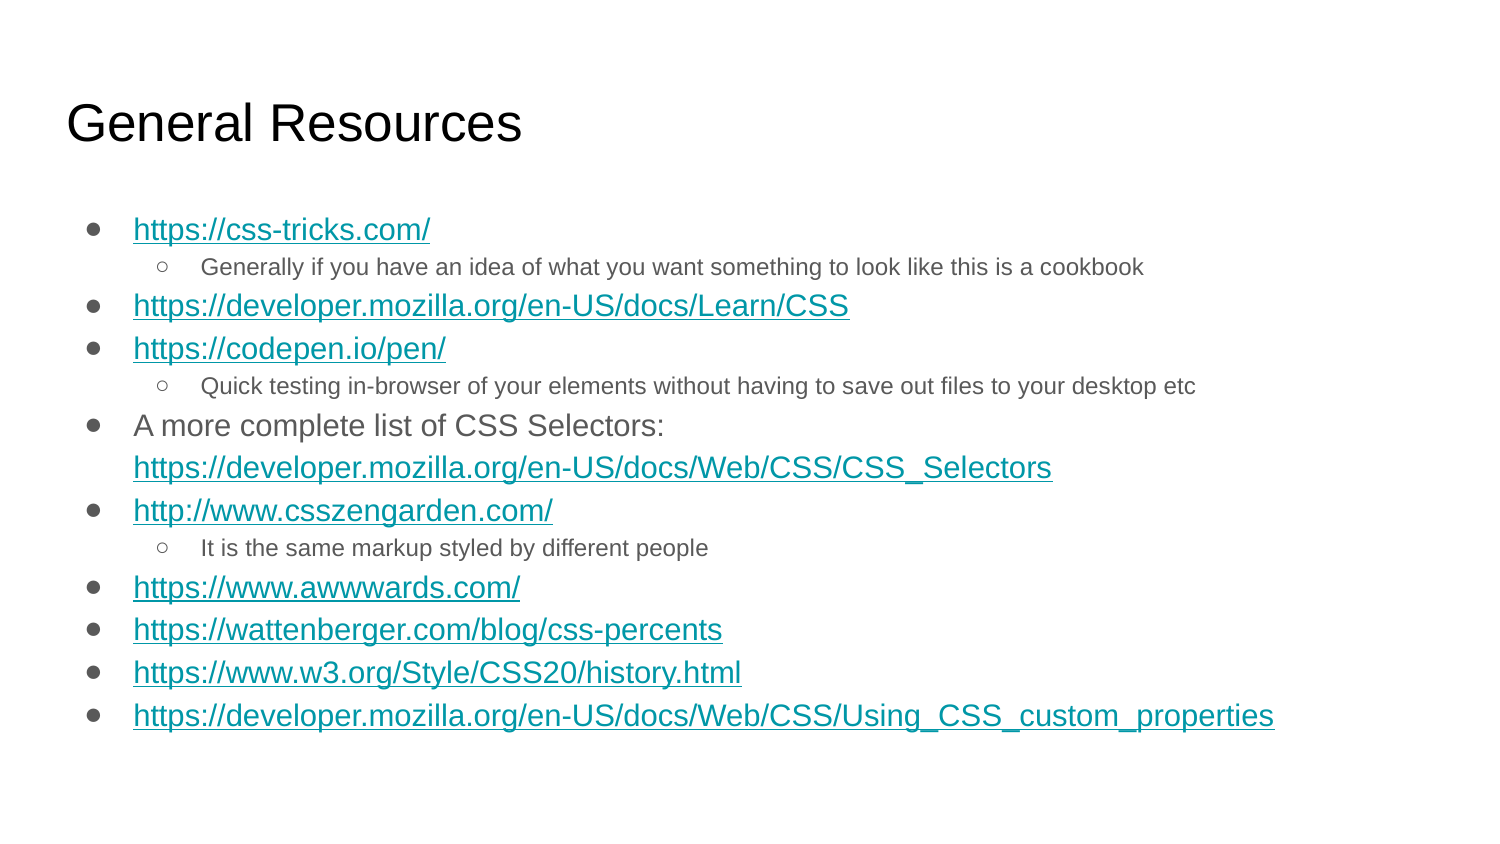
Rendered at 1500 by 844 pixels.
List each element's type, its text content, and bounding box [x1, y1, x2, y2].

list https://css-tricks.com/ Generally if you have an idea of what you want something to look like this is a cookbook https://developer.mozilla.org/en-US/docs/Learn/CSS https://codepen.io/pen/ Quick testing in-browser of your elements without having to save out files to your desktop etc A more complete list of CSS Selectors: https://developer.mozilla.org/en-US/docs/Web/CSS/CSS_Selectors http://www.csszengarden.com/ It is the same markup styled by different people https://www.awwwards.com/ https://wattenberger.com/blog/css-percents https://www.w3.org/Style/CSS20/history.html https://developer.mozilla.org/en-US/docs/Web/CSS/Using_CSS_custom_properties [51, 189, 1449, 750]
title General Resources [51, 72, 1449, 167]
